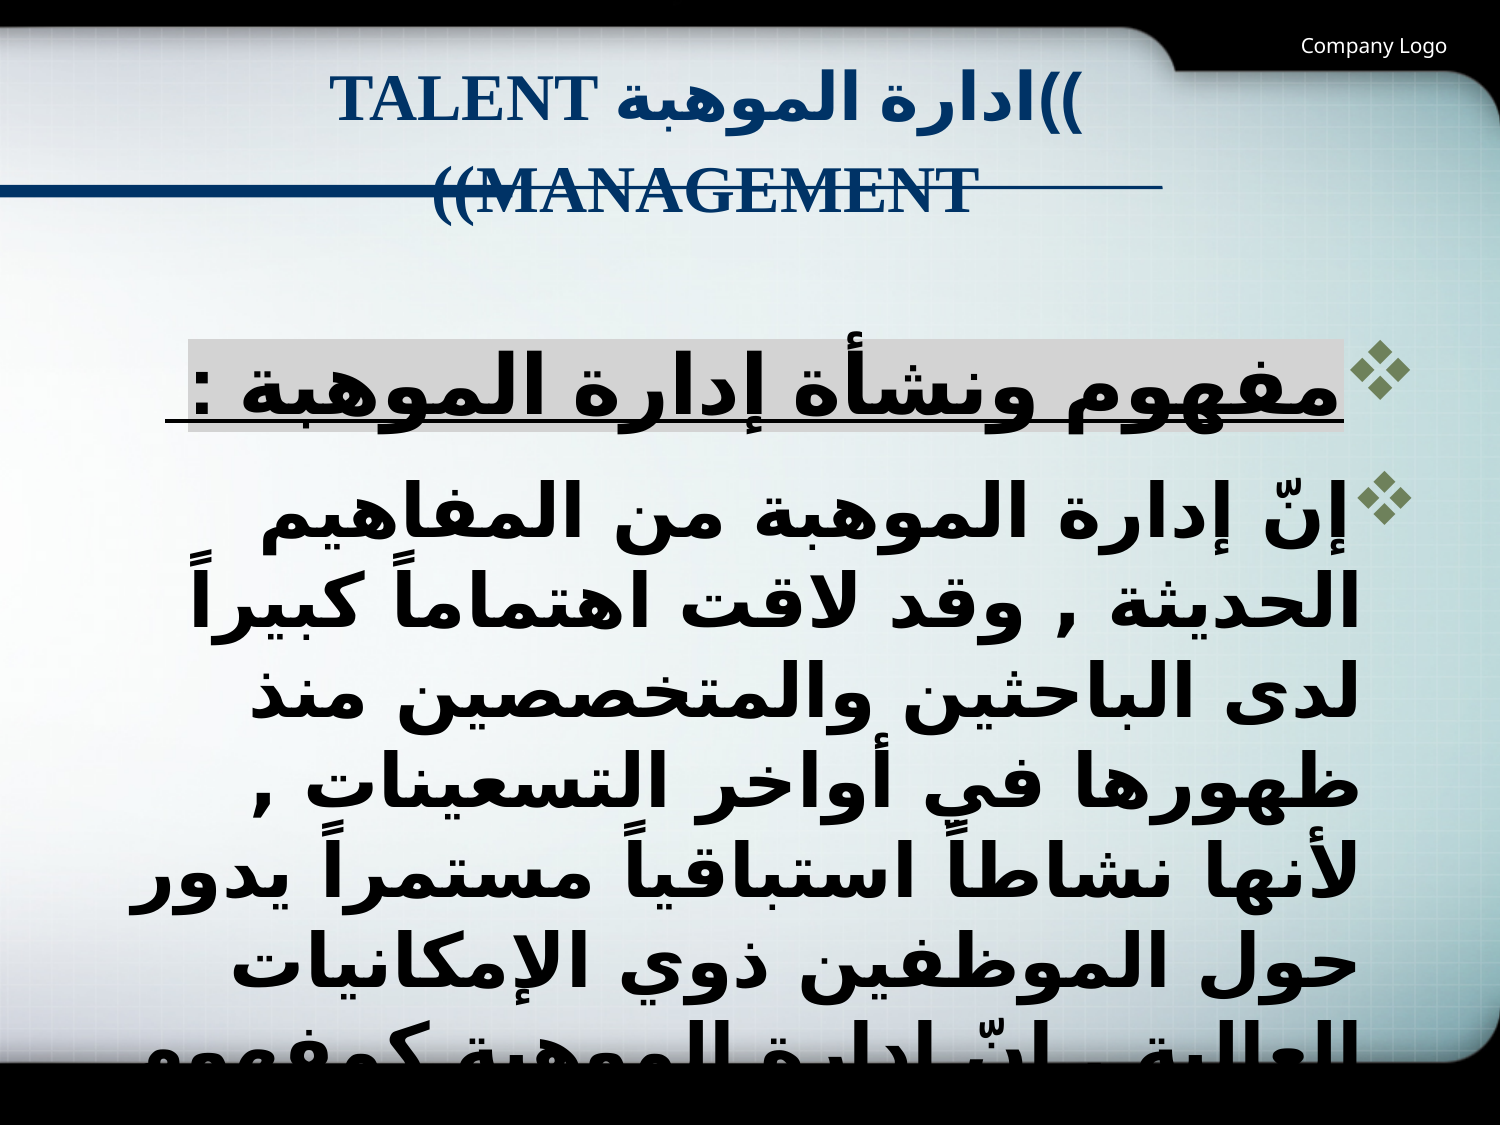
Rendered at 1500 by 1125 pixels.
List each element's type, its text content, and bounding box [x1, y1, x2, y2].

picture [0, 0, 1500, 1125]
title ))ادارة الموهبة Talent management)) [75, 87, 1338, 180]
footer Company Logo [1175, 24, 1463, 63]
list مفهوم ونشأة إدارة الموهبة : إنّ إدارة الموهبة من المفاهيم الحديثة , وقد لاقت اهتماماً كبيراً لدى الباحثين والمتخصصين منذ ظهورها في أواخر التسعينات , لأنها نشاطاً استباقياً مستمراً يدور حول الموظفين ذوي الإمكانيات العالية . إنّ إدارة الموهبة كمفهوم تركز على تقييم أداء الموظفين وإمكاناتهم ومن ثم منحهم : الترقية , والتعويض , [53, 273, 1436, 988]
